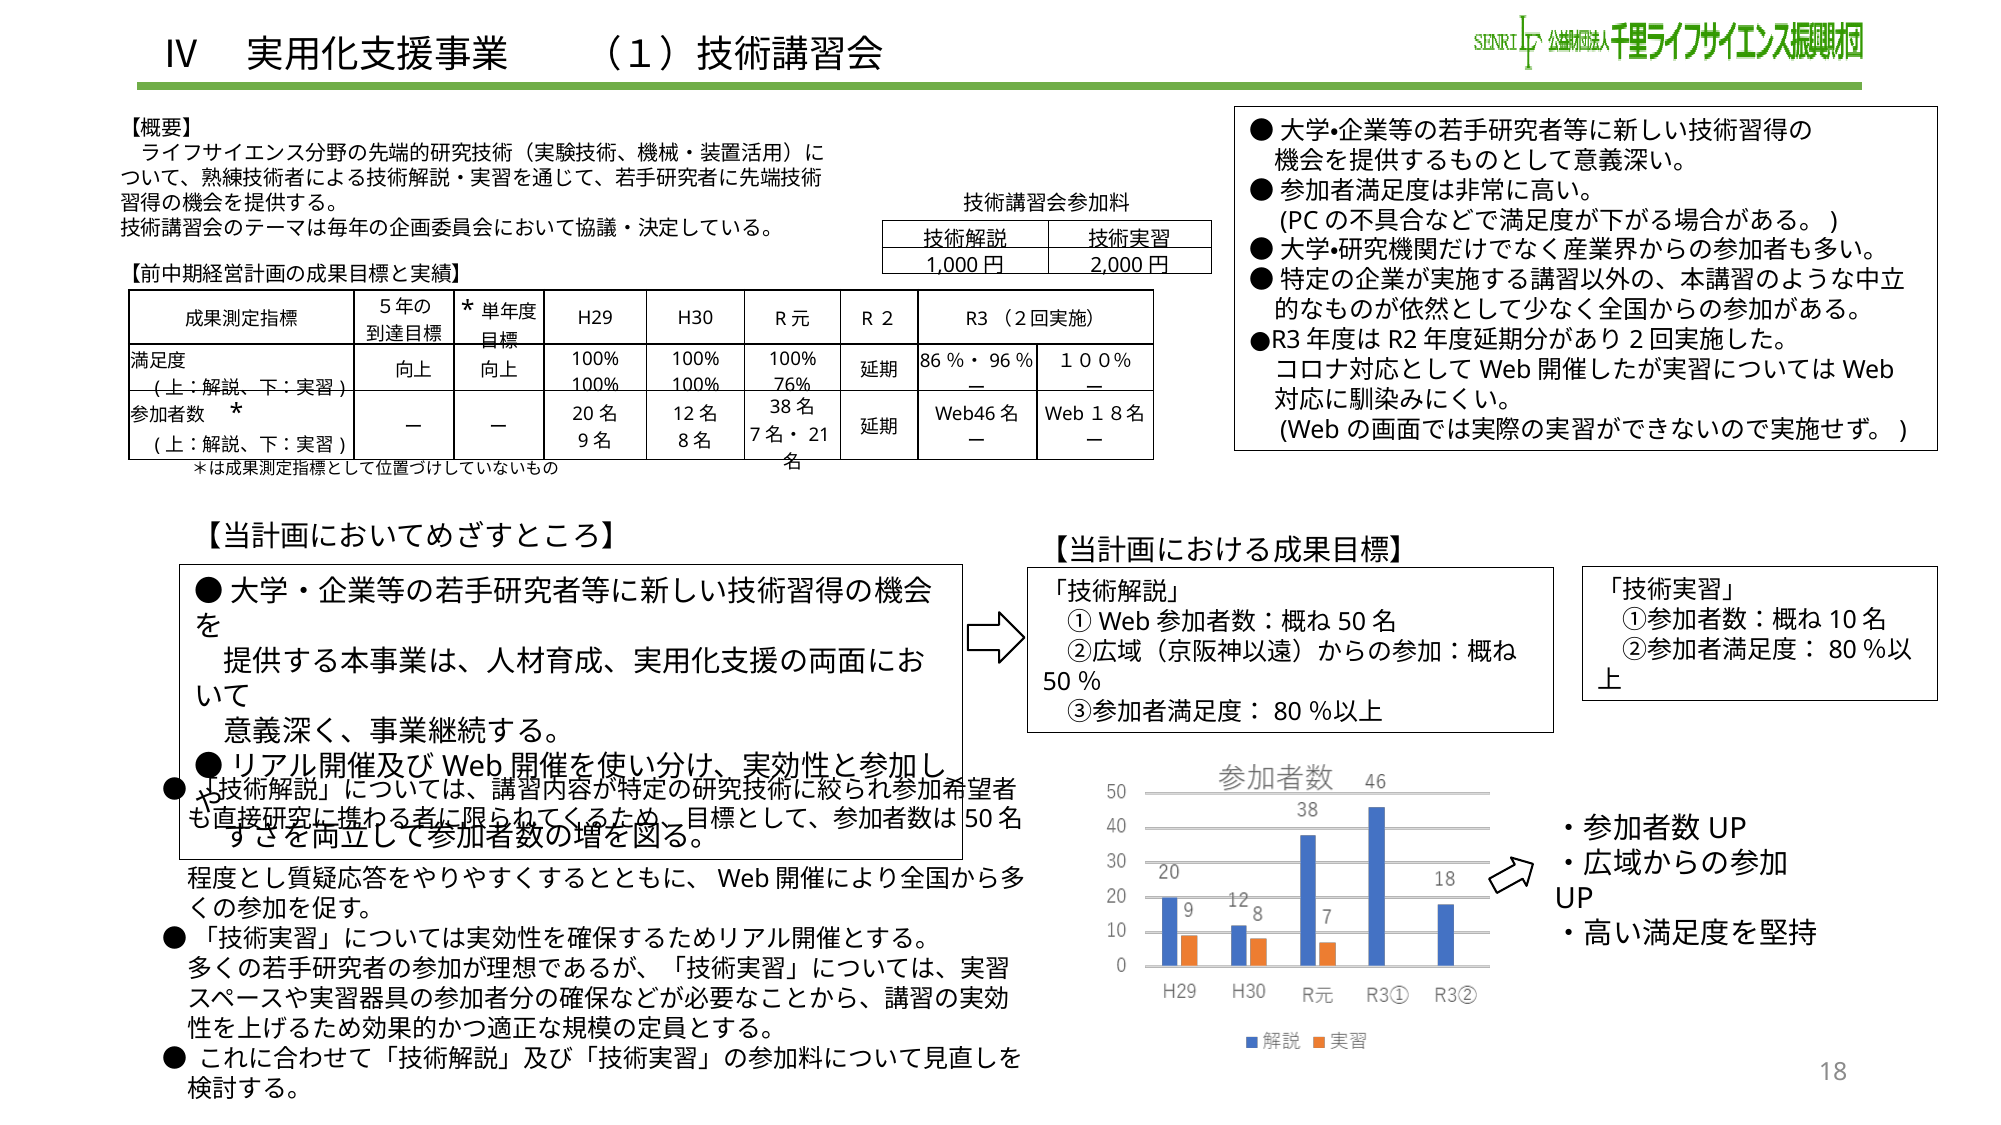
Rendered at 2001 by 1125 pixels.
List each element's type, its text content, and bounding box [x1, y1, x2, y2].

table_cell ー [355, 391, 453, 448]
text_box ●大学・企業等の若手研究者等に新しい技術習得の 機会を提供するものとして意義深い。 ●参加者満足度は非常に高い。 (PCの不具合などで満足度が下がる場合がある。) ●大学・研究機関だけでなく産業界からの参加者も多い。 ●特定の企業が実施する講習以外の、本講習のような中立 的なものが依然として少なく全国からの参加がある。 ●R3年度はR2年度延期分があり2回実施した。 コロナ対応としてWeb開催したが実習についてはWeb 対応に馴染みにくい。 (Webの画面では実際の実習ができないので実施せず。) [1234, 106, 1938, 451]
table_cell 技術解説 [883, 221, 1048, 247]
table_cell 満足度 (上：解説、下：実習) [130, 345, 353, 390]
text_box Ⅳ 実用化支援事業 （１）技術講習会 [148, 22, 1154, 82]
picture [1092, 703, 1513, 1073]
table_cell 1,000円 [883, 248, 1048, 273]
table_cell Web１８名 ー [1038, 391, 1153, 459]
table_cell 100% 76% [745, 345, 840, 390]
table_cell １００％ ー [1038, 345, 1153, 390]
table_cell 100% 100% [647, 345, 744, 390]
table_cell 38名 7名・21名 [745, 391, 840, 448]
table_cell 技術実習 [1049, 221, 1211, 247]
table_cell 向上 [355, 345, 453, 390]
table_cell ー [455, 391, 543, 448]
text_box ●「技術解説」については、講習内容が特定の研究技術に絞られ参加希望者 も直接研究に携わる者に限られてくるため、目標として、参加者数は50名 程度とし質疑応答をやりやすくするとともに、Web開催により全国から多 くの参加を促す。 ●「技術実習」については実効性を確保するためリアル開催とする。 多くの若手研究者の参加が理想であるが、「技術実習」については、実習 スペースや実習器具の参加者分の確保などが必要なことから、講習の実効 性を上げるため効果的かつ適正な規模の定員とする。 ● これに合わせて「技術解説」及び「技術実習」の参加料について見直しを 検討する。 [147, 765, 1052, 1110]
table_cell 20名 9名 [545, 391, 646, 448]
table_cell 延期 [841, 345, 917, 390]
table_cell Web46名 ー [919, 391, 1036, 459]
text_box 【当計画においてめざすところ】 [177, 509, 651, 560]
table_header ５年の 到達目標 [355, 291, 453, 343]
table_cell 向上 [455, 345, 543, 390]
table_cell 参加者数 * (上：解説、下：実習) [130, 391, 353, 448]
slide_number 17 [1412, 1042, 1863, 1103]
text_box [1514, 857, 1534, 887]
table_header 技術講習会参加料 [882, 181, 1211, 220]
table_header R3（２回実施） [919, 291, 1153, 343]
table_header R元 [745, 291, 840, 343]
text_box 「技術実習」 ①参加者数：概ね10名 ②参加者満足度：80％以上 [1582, 566, 1938, 701]
text_box ・参加者数UP ・広域からの参加UP ・高い満足度を堅持 [1539, 801, 1836, 957]
text_box 【概要】 ライフサイエンス分野の先端的研究技術（実験技術、機械・装置活用）に ついて、熟練技術者による技術解説・実習を通じて、若手研究者に先端技術 習得の機会を提供する。 技術講習会のテーマは毎年の企画委員会において協議・決定している。 [105, 107, 873, 248]
picture [1474, 15, 1863, 70]
table_header *単年度 目標 [455, 291, 543, 343]
text_box ●大学・企業等の若手研究者等に新しい技術習得の機会を 提供する本事業は、人材育成、実用化支援の両面において 意義深く、事業継続する。 ●リアル開催及びWeb開催を使い分け、実効性と参加しや すさを両立して参加者数の増を図る。 [179, 564, 963, 860]
table_cell 100% 100% [545, 345, 646, 390]
table_cell 2,000円 [1049, 248, 1211, 273]
text_box [966, 611, 1026, 664]
table_cell 延期 [841, 391, 917, 459]
text_box ＊は成果測定指標として位置づけしていないもの [0, 448, 882, 486]
text_box 【前中期経営計画の成果目標と実績】 [105, 253, 808, 294]
table_header H29 [545, 291, 646, 343]
table_cell 12名 8名 [647, 391, 744, 448]
table_header 成果測定指標 [130, 291, 353, 343]
text_box 【当計画における成果目標】 [1024, 524, 1660, 575]
text_box 「技術解説」 ①Web参加者数：概ね50名 ②広域（京阪神以遠）からの参加：概ね50％ ③参加者満足度：80％以上 [1027, 567, 1554, 733]
table_cell 86％・96％ ー [919, 345, 1036, 390]
table_header H30 [647, 291, 744, 343]
table_header R２ [841, 291, 917, 343]
